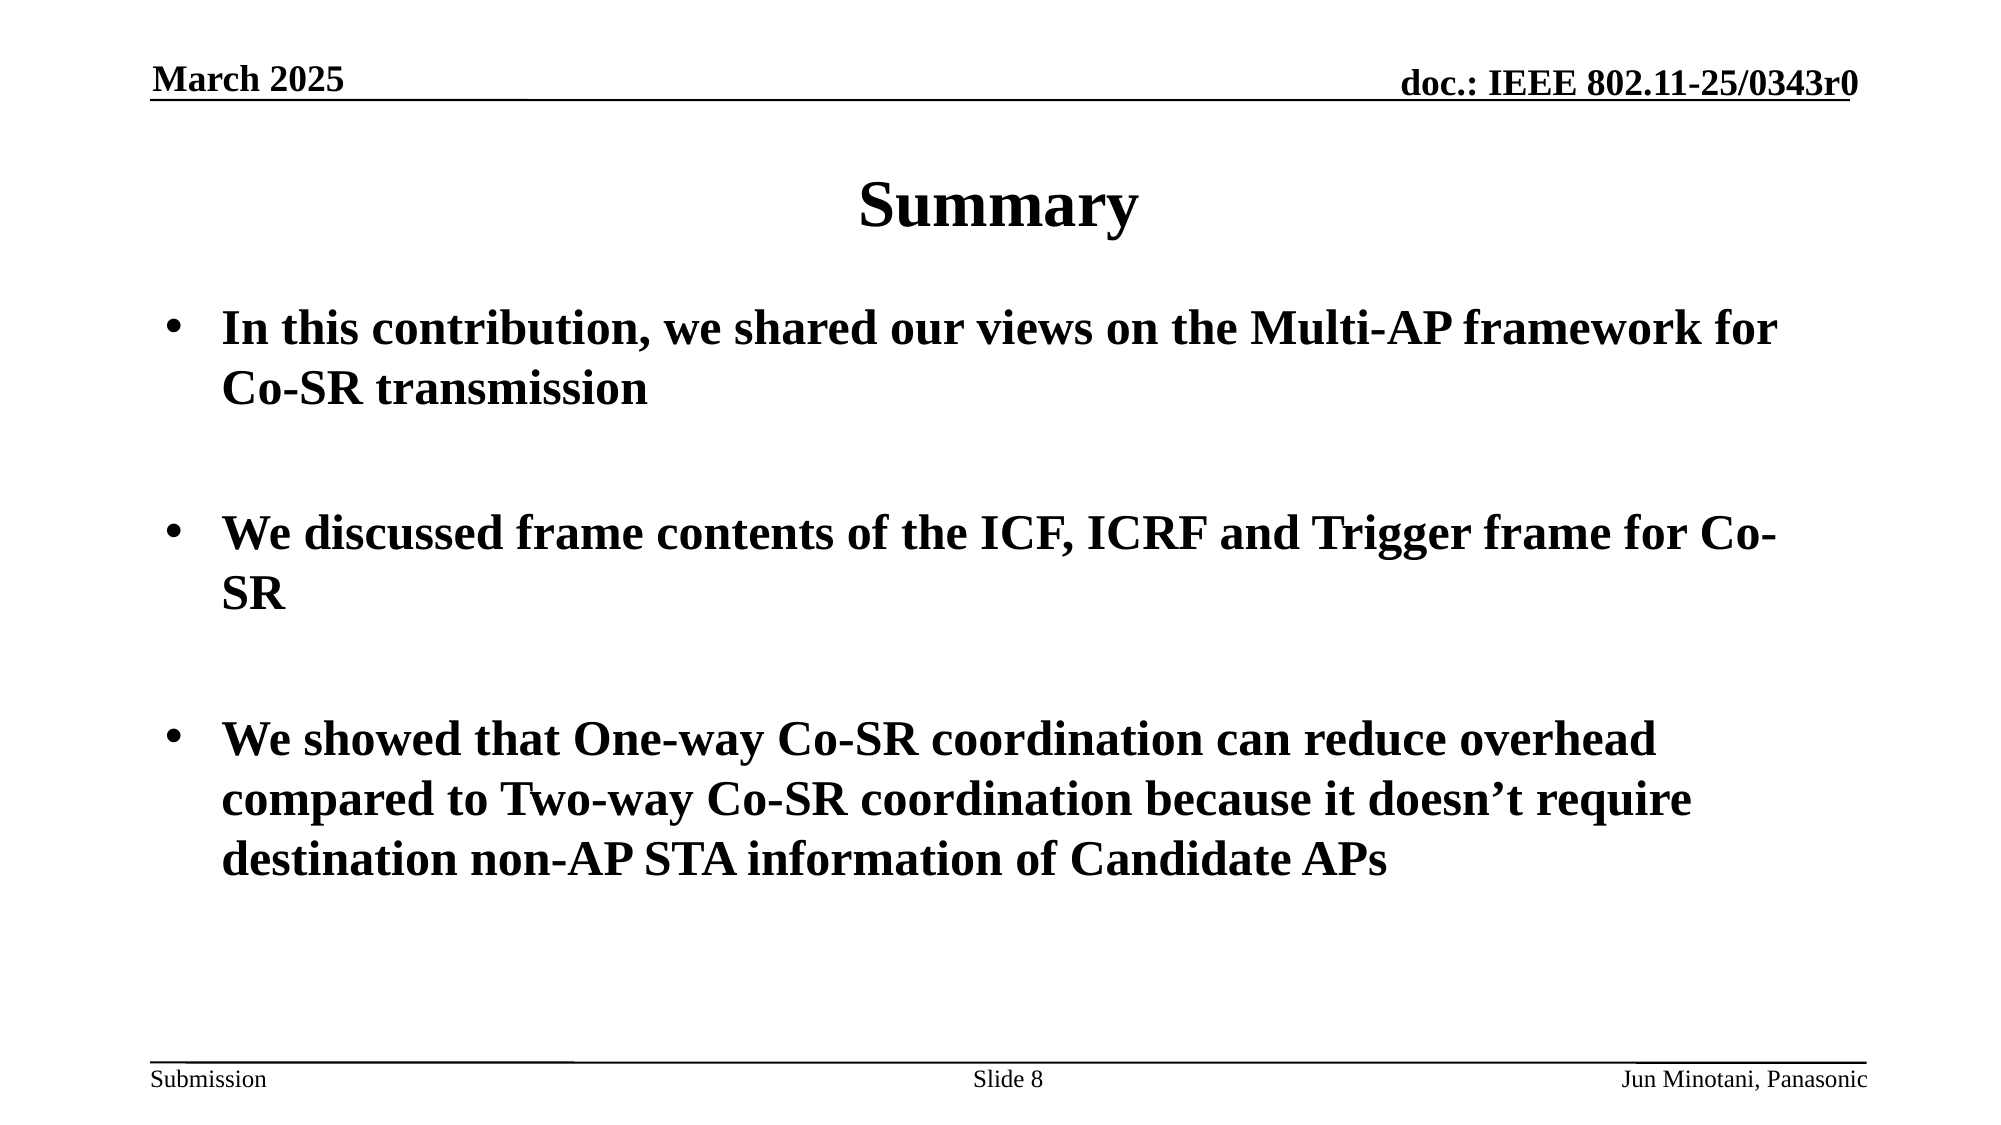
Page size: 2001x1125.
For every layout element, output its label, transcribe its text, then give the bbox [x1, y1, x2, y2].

title Summary [149, 112, 1850, 286]
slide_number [152, 54, 563, 100]
slide_number Slide 8 [950, 1061, 1067, 1123]
footer Jun Minotani, Panasonic [1171, 1061, 1869, 1093]
list In this contribution, we shared our views on the Multi-AP framework for Co-SR transmission We discussed frame contents of the ICF, ICRF and Trigger frame for Co-SR We showed that One-way Co-SR coordination can reduce overhead compared to Two-way Co-SR coordination because it doesn’t require destination non-AP STA information of Candidate APs [149, 286, 1850, 1000]
